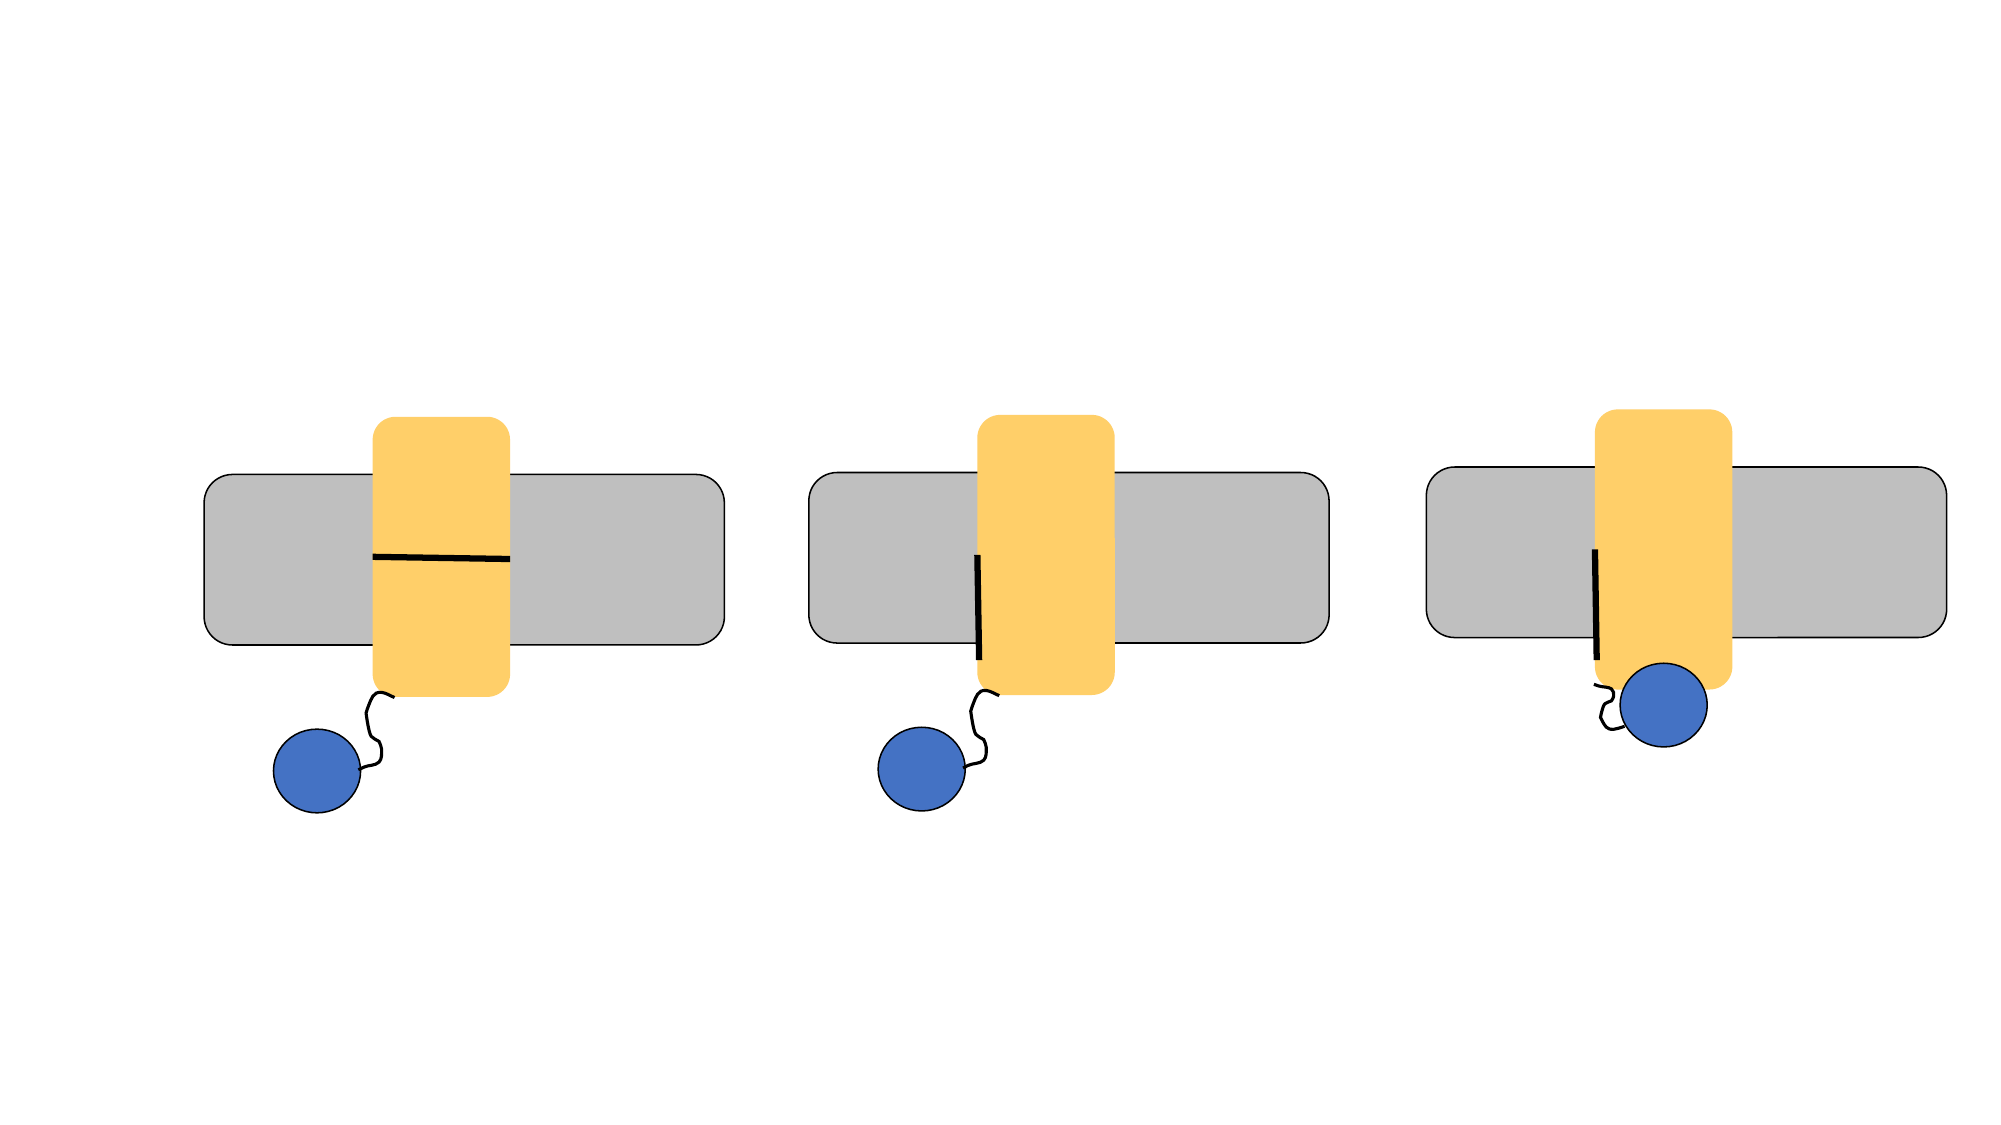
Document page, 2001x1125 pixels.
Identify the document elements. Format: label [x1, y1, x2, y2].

text_box [808, 472, 977, 644]
text_box [357, 690, 396, 772]
text_box [372, 556, 511, 560]
text_box [962, 688, 1000, 770]
text_box [1426, 467, 1594, 638]
text_box [372, 560, 511, 697]
text_box [1733, 467, 1947, 638]
text_box [1593, 682, 1626, 731]
text_box [1115, 472, 1330, 644]
text_box [878, 727, 966, 811]
text_box [273, 729, 361, 813]
text_box [1620, 663, 1708, 747]
text_box [372, 416, 511, 555]
text_box [1594, 409, 1733, 690]
text_box [511, 474, 725, 645]
text_box [204, 474, 372, 646]
text_box [977, 414, 1115, 696]
